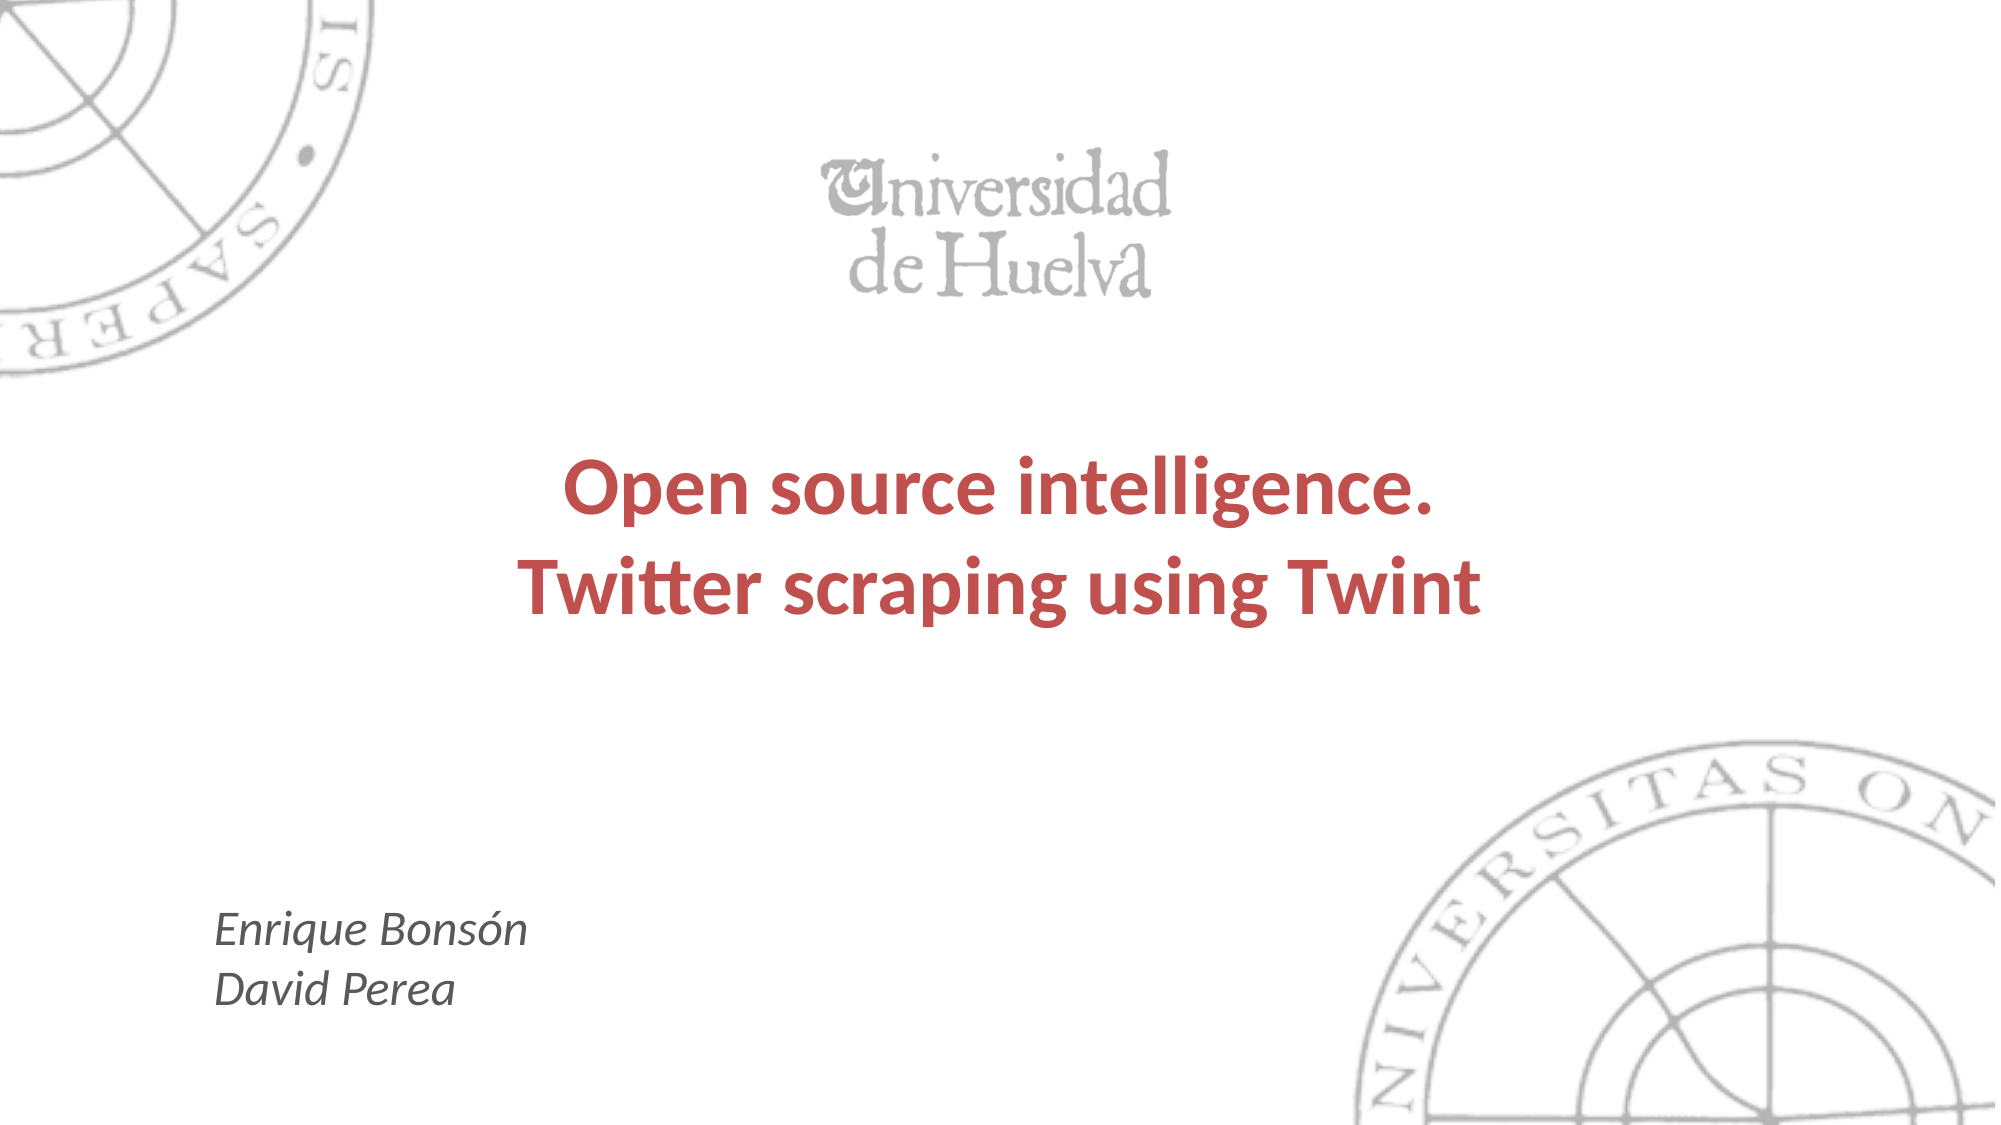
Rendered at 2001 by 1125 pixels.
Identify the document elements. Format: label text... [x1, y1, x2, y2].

picture [776, 144, 1216, 340]
picture [1327, 724, 1996, 1125]
text_box Open source intelligence. Twitter scraping using Twint [0, 424, 2000, 639]
text_box Enrique Bonsón David Perea [199, 877, 669, 1034]
picture [0, 0, 399, 404]
